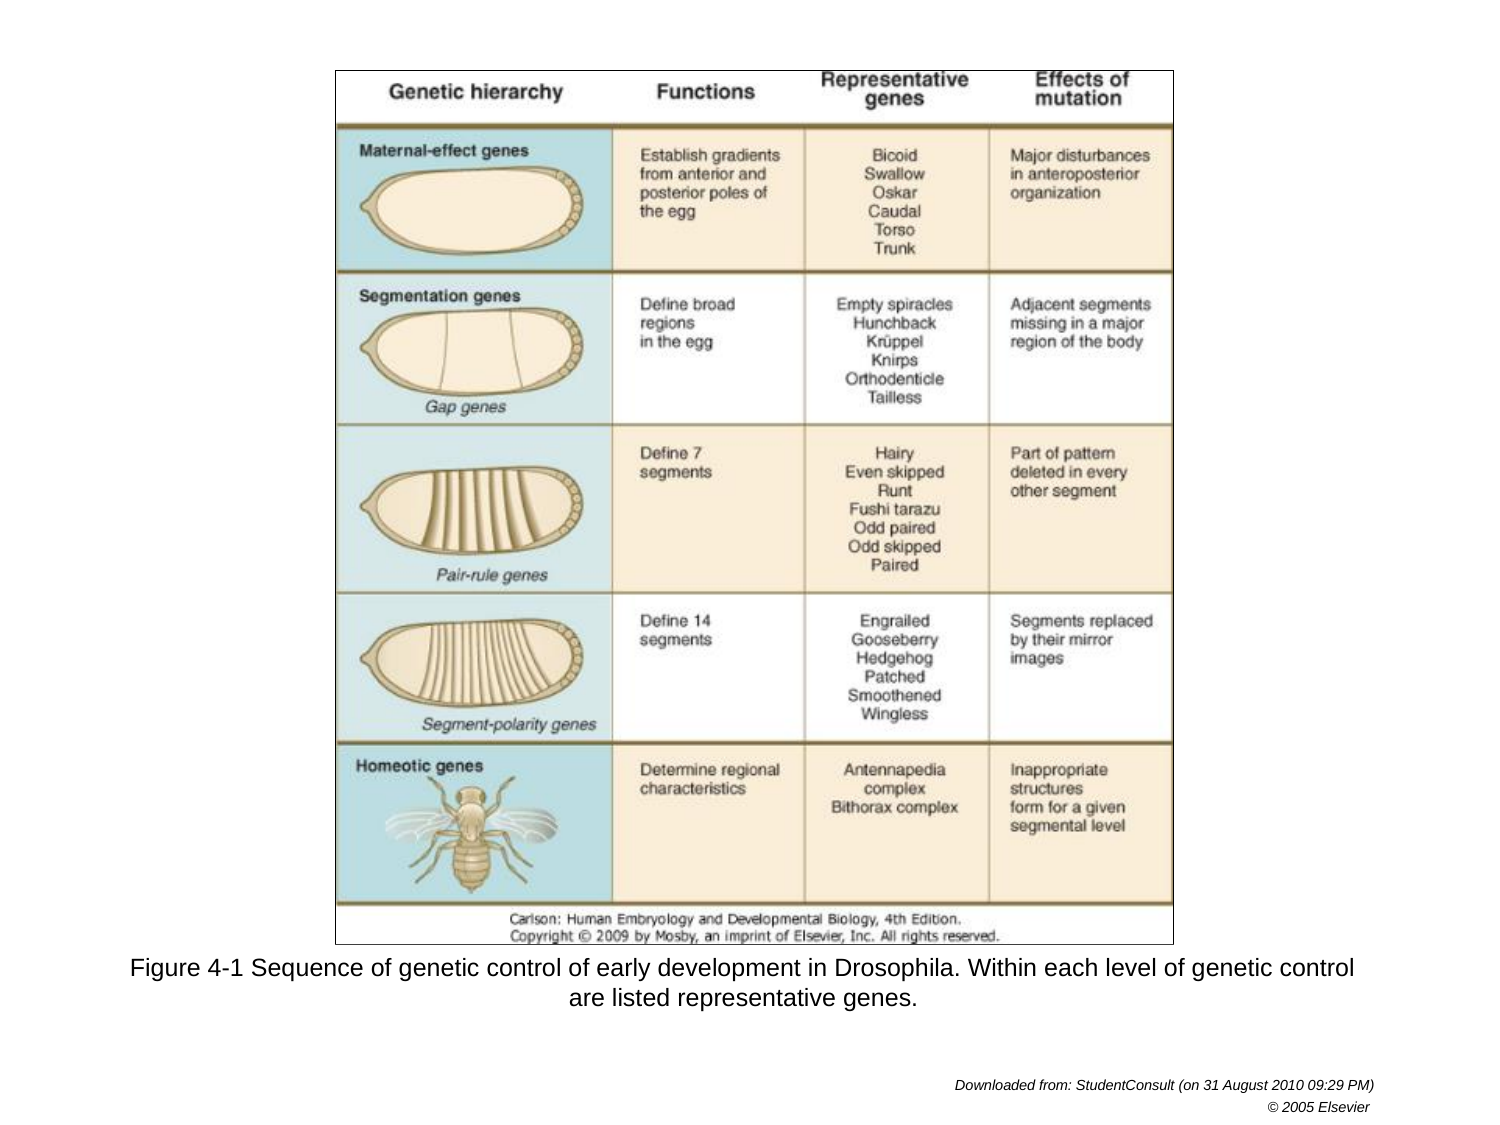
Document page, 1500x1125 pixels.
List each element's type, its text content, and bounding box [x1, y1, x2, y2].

picture [336, 71, 1173, 945]
text_box © 2005 Elsevier [656, 1090, 1389, 1123]
text_box Downloaded from: StudentConsult (on 31 August 2010 09:29 PM) [656, 1068, 1390, 1102]
text_box Figure 4-1 Sequence of genetic control of early development in Drosophila. Within each level of genetic control are listed representative genes. [100, 944, 1388, 1019]
